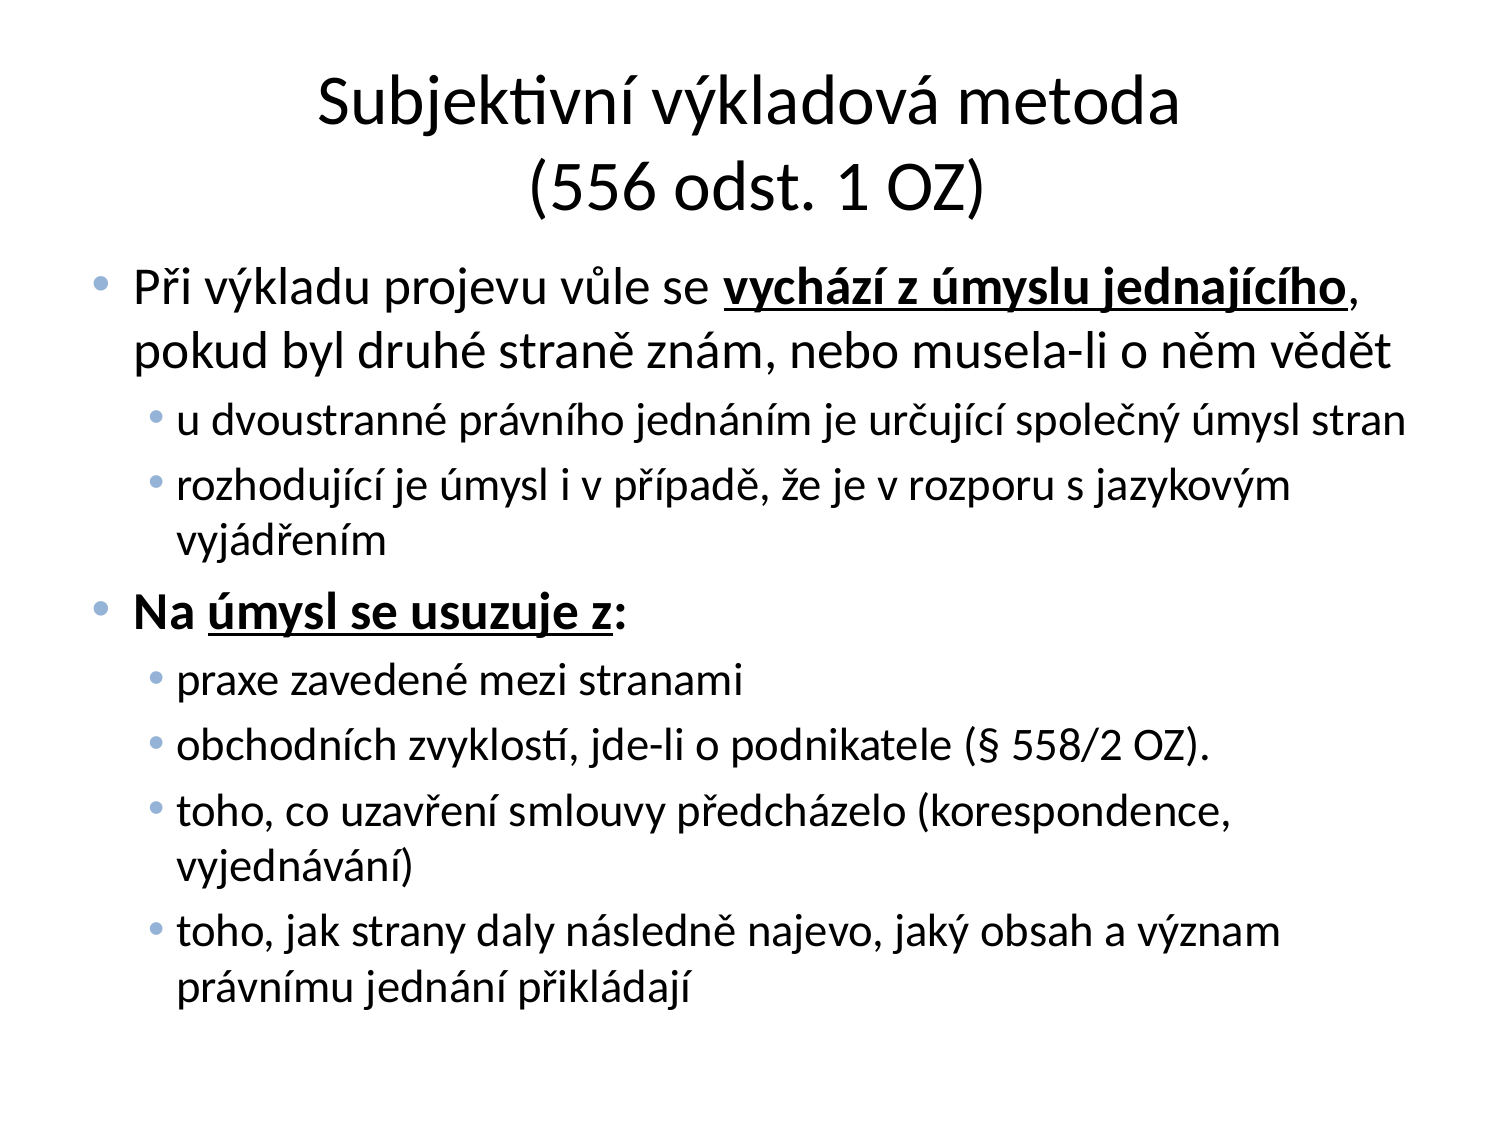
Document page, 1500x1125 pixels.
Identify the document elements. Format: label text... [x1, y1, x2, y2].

title Subjektivní výkladová metoda (556 odst. 1 OZ) [75, 45, 1425, 233]
list Při výkladu projevu vůle se vychází z úmyslu jednajícího, pokud byl druhé straně znám, nebo musela-li o něm vědět u dvoustranné právního jednáním je určující společný úmysl stran rozhodující je úmysl i v případě, že je v rozporu s jazykovým vyjádřením Na úmysl se usuzuje z: praxe zavedené mezi stranami obchodních zvyklostí, jde-li o podnikatele (§ 558/2 OZ). toho, co uzavření smlouvy předcházelo (korespondence, vyjednávání) toho, jak strany daly následně najevo, jaký obsah a význam právnímu jednání přikládají [76, 243, 1425, 1047]
